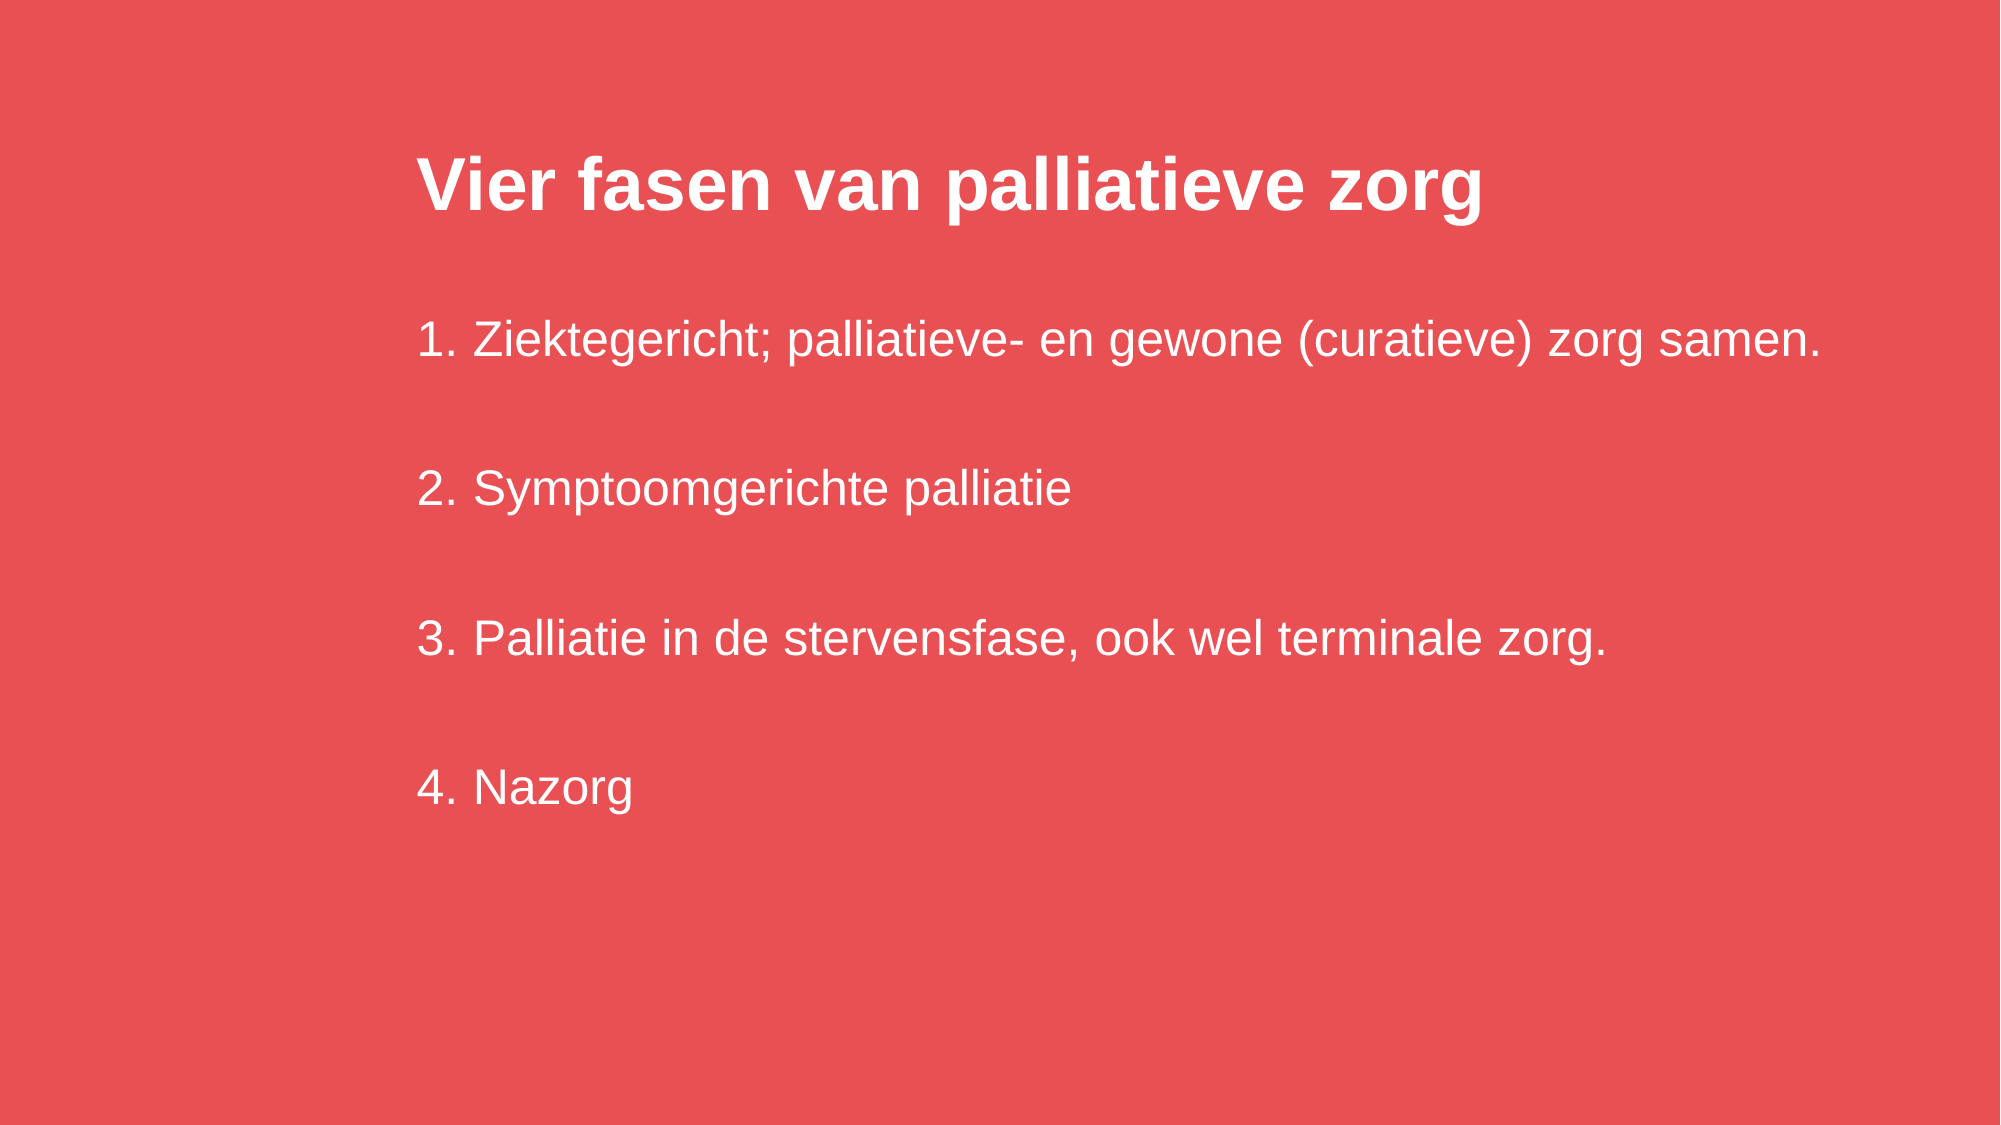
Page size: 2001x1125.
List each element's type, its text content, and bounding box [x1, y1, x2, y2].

title Vier fasen van palliatieve zorg [416, 145, 1872, 312]
list Ziektegericht; palliatieve- en gewone (curatieve) zorg samen. Symptoomgerichte palliatie Palliatie in de stervensfase, ook wel terminale zorg. Nazorg [416, 312, 1873, 1027]
